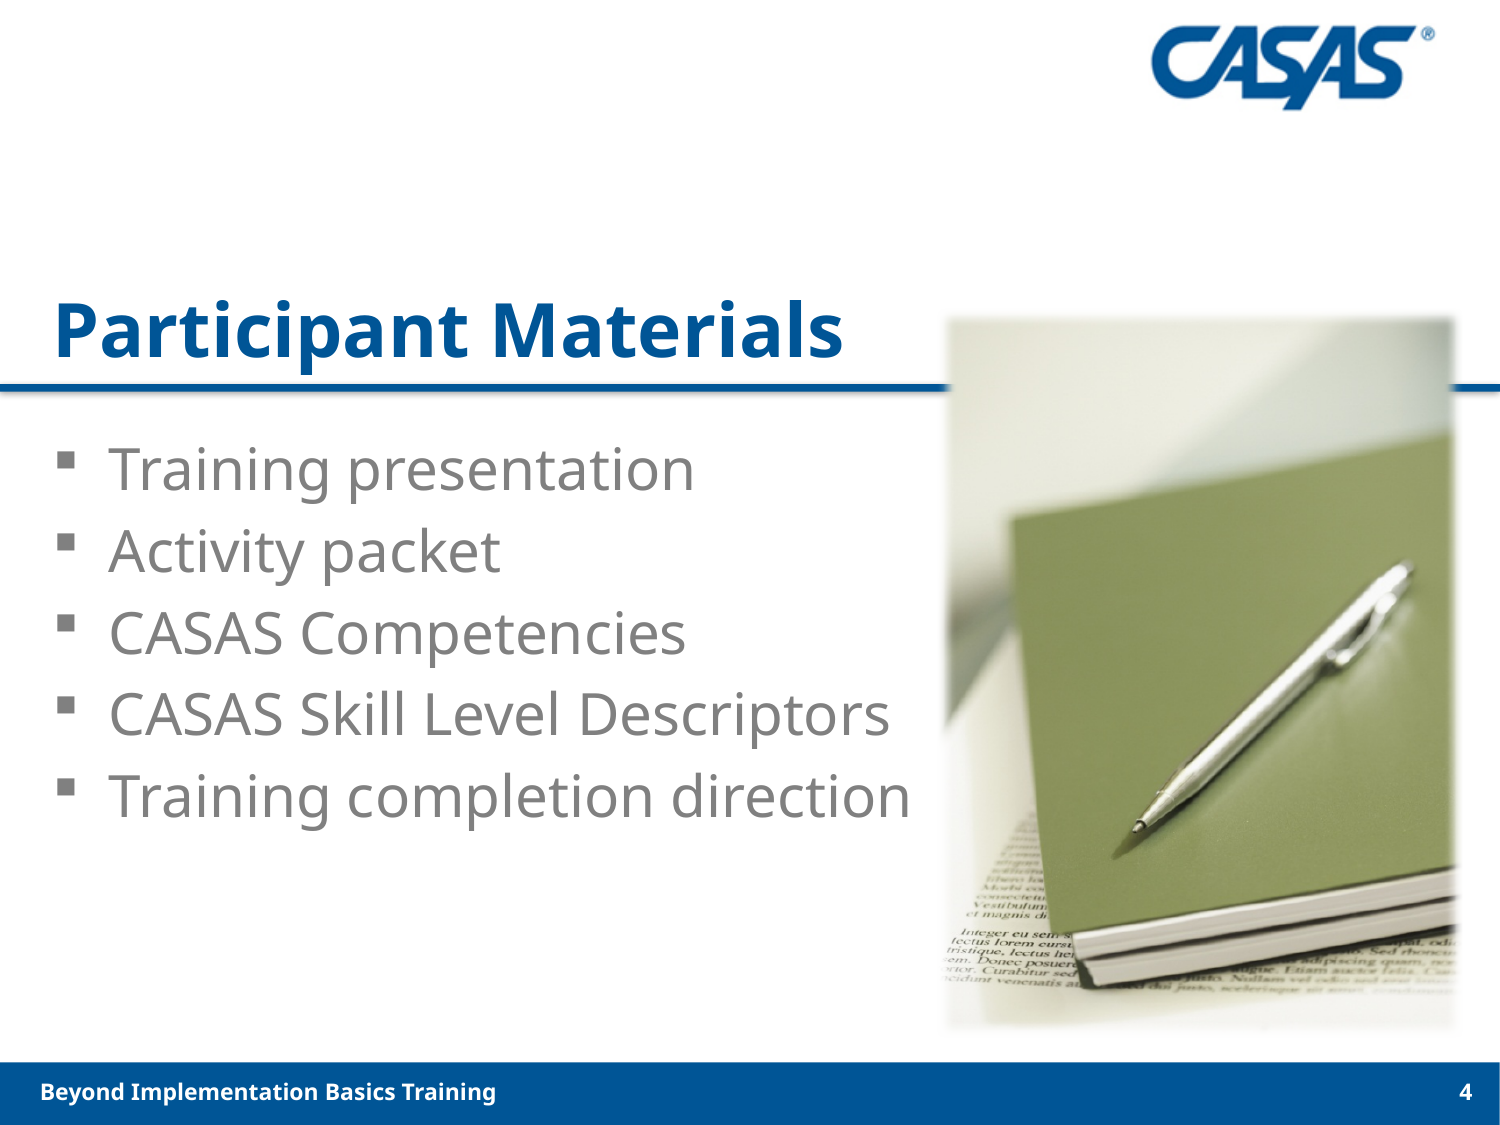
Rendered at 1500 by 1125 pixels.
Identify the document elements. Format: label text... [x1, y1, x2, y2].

picture [1148, 23, 1438, 113]
picture [937, 308, 1463, 1038]
title Participant Materials [37, 137, 1463, 380]
slide_number 4 [1137, 1069, 1488, 1111]
footer Beyond Implementation Basics Training [24, 1069, 600, 1120]
list Training presentation Activity packet CASAS Competencies CASAS Skill Level Descriptors Training completion direction [37, 425, 932, 1038]
